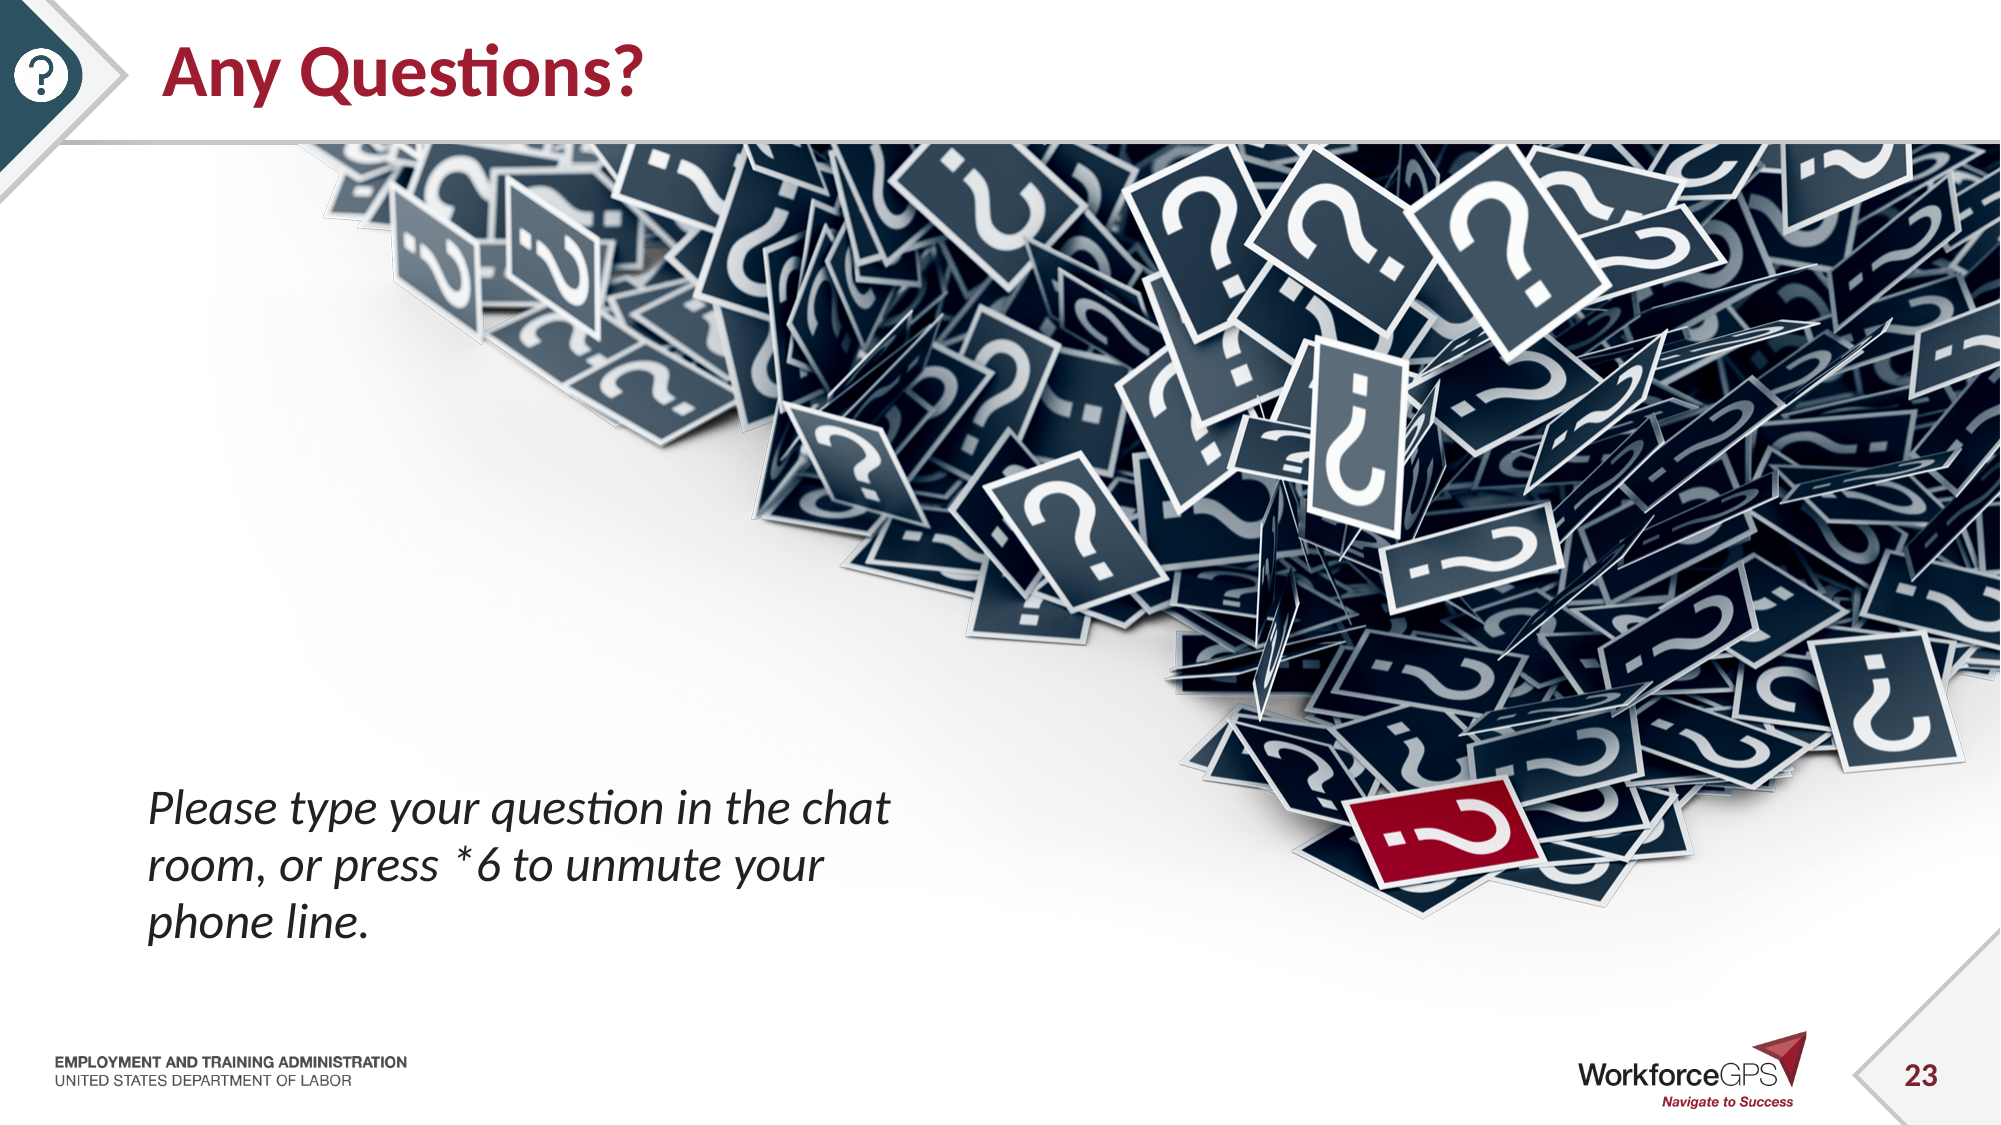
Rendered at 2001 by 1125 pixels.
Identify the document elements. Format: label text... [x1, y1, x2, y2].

title Any Questions? [132, 7, 1428, 137]
slide_number 23 [1867, 1042, 1975, 1103]
picture [7, 41, 75, 109]
list Please type your question in the chat room, or press *6 to unmute your phone line. [132, 699, 934, 1028]
picture [50, 144, 2000, 1120]
